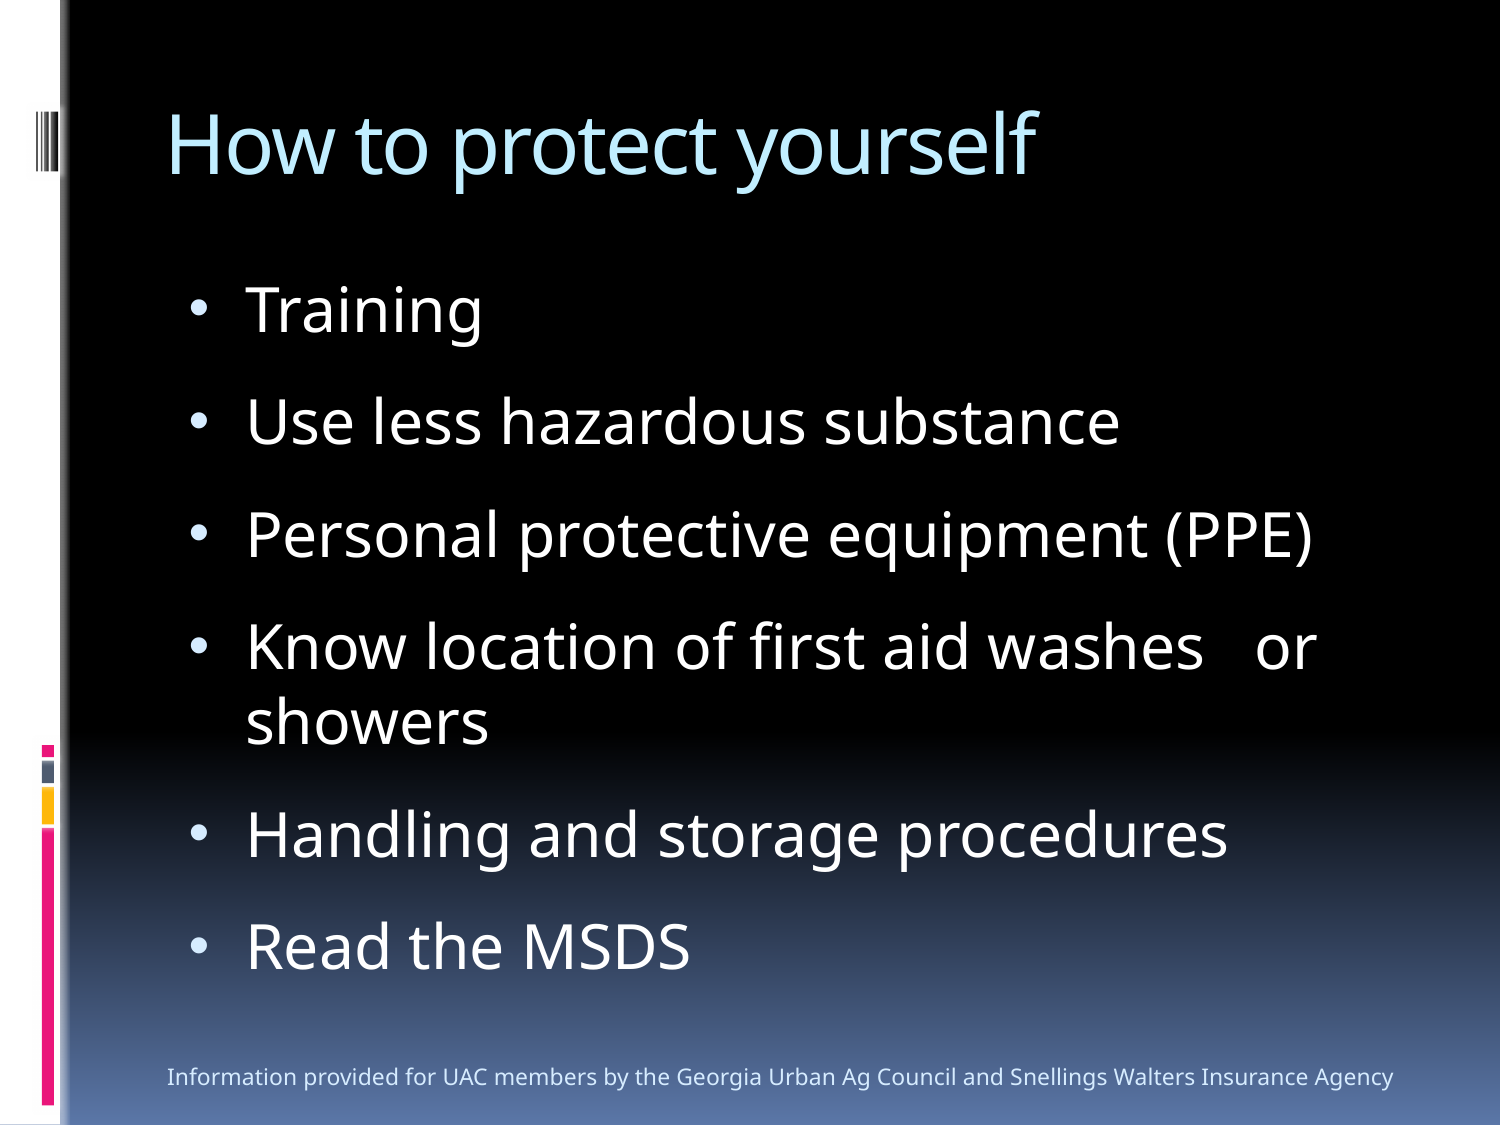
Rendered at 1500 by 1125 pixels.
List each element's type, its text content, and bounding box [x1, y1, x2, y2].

list Training Use less hazardous substance Personal protective equipment (PPE) Know location of first aid washes or showers Handling and storage procedures Read the MSDS [162, 262, 1413, 1025]
title How to protect yourself [150, 84, 1425, 235]
footer Information provided for UAC members by the Georgia Urban Ag Council and Snellings Walters Insurance Agency [62, 1025, 1500, 1098]
